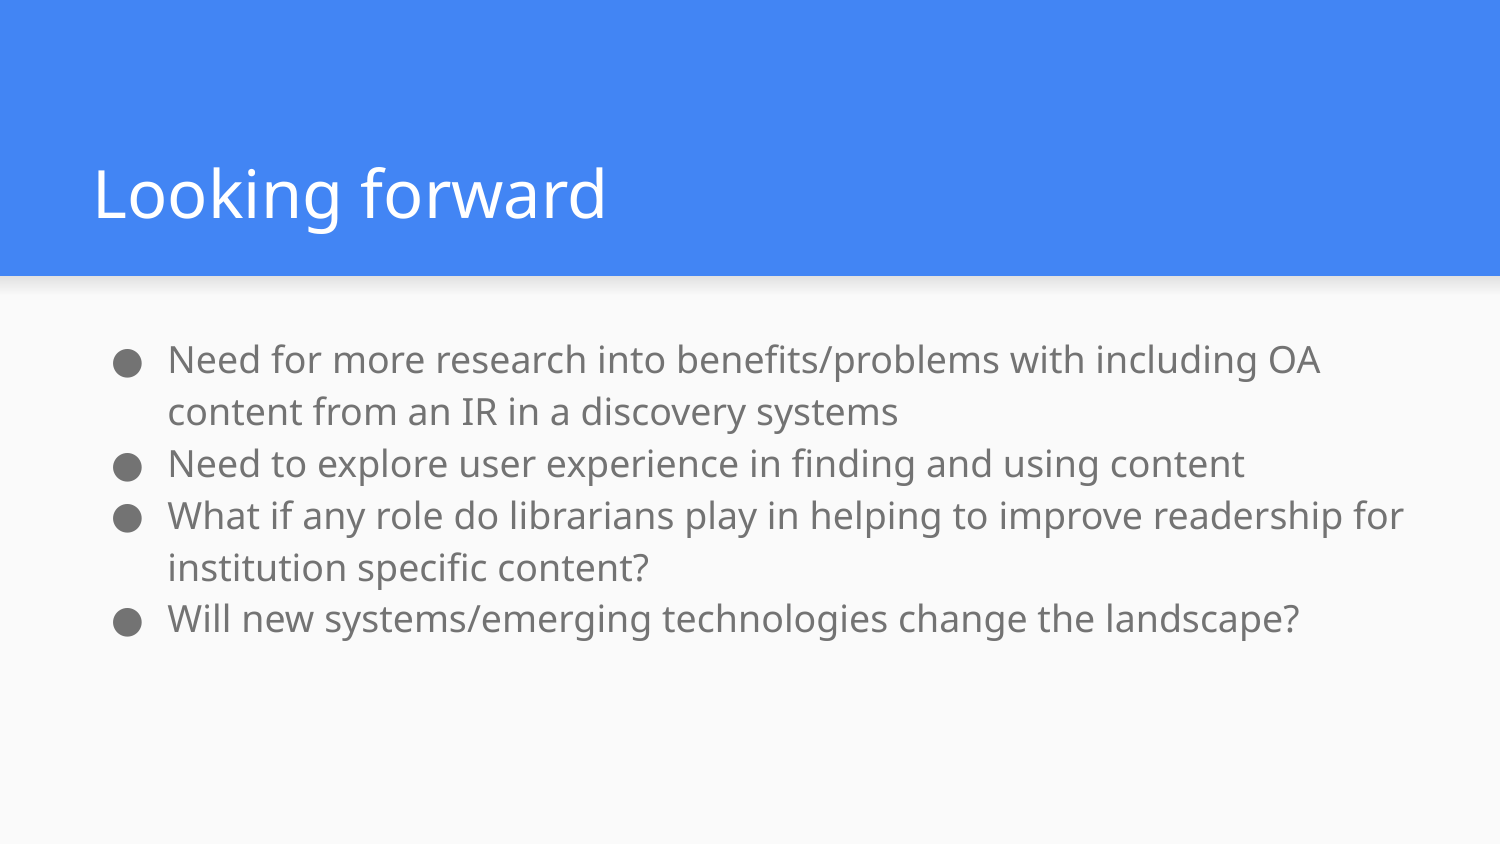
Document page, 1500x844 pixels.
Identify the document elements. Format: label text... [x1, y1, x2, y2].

list Need for more research into benefits/problems with including OA content from an IR in a discovery systems Need to explore user experience in finding and using content What if any role do librarians play in helping to improve readership for institution specific content? Will new systems/emerging technologies change the landscape? [77, 314, 1427, 760]
title Looking forward [77, 121, 1427, 248]
